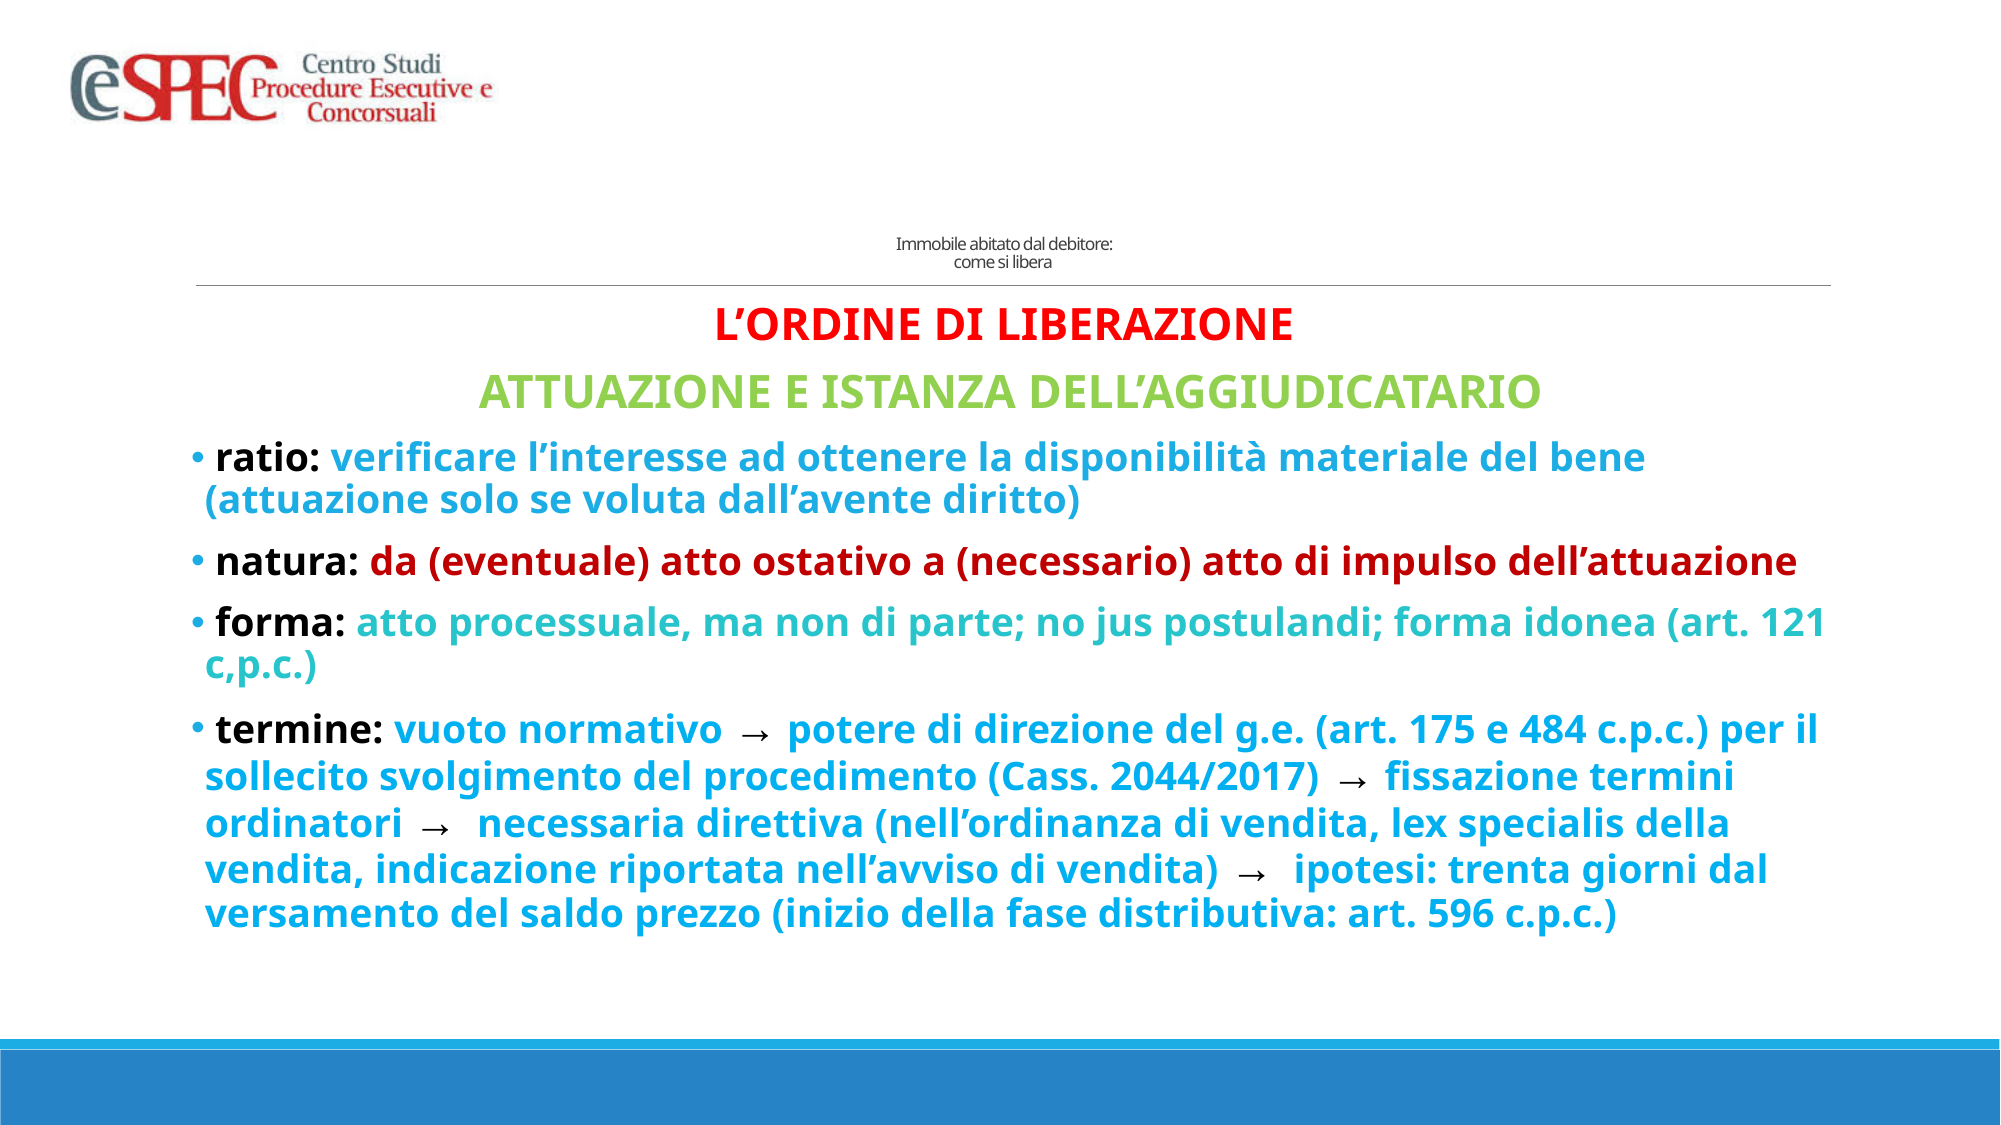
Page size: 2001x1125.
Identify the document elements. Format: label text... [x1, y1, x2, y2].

list L’ORDINE DI LIBERAZIONE ATTUAZIONE E ISTANZA DELL’AGGIUDICATARIO ratio: verificare l’interesse ad ottenere la disponibilità materiale del bene (attuazione solo se voluta dall’avente diritto) natura: da (eventuale) atto ostativo a (necessario) atto di impulso dell’attuazione forma: atto processuale, ma non di parte; no jus postulandi; forma idonea (art. 121 c,p.c.) termine: vuoto normativo → potere di direzione del g.e. (art. 175 e 484 c.p.c.) per il sollecito svolgimento del procedimento (Cass. 2044/2017) → fissazione termini ordinatori → necessaria direttiva (nell’ordinanza di vendita, lex specialis della vendita, indicazione riportata nell’avviso di vendita) → ipotesi: trenta giorni dal versamento del saldo prezzo (inizio della fase distributiva: art. 596 c.p.c.) [190, 294, 1841, 955]
picture [59, 0, 540, 184]
title Immobile abitato dal debitore: come si libera [180, 41, 1830, 280]
